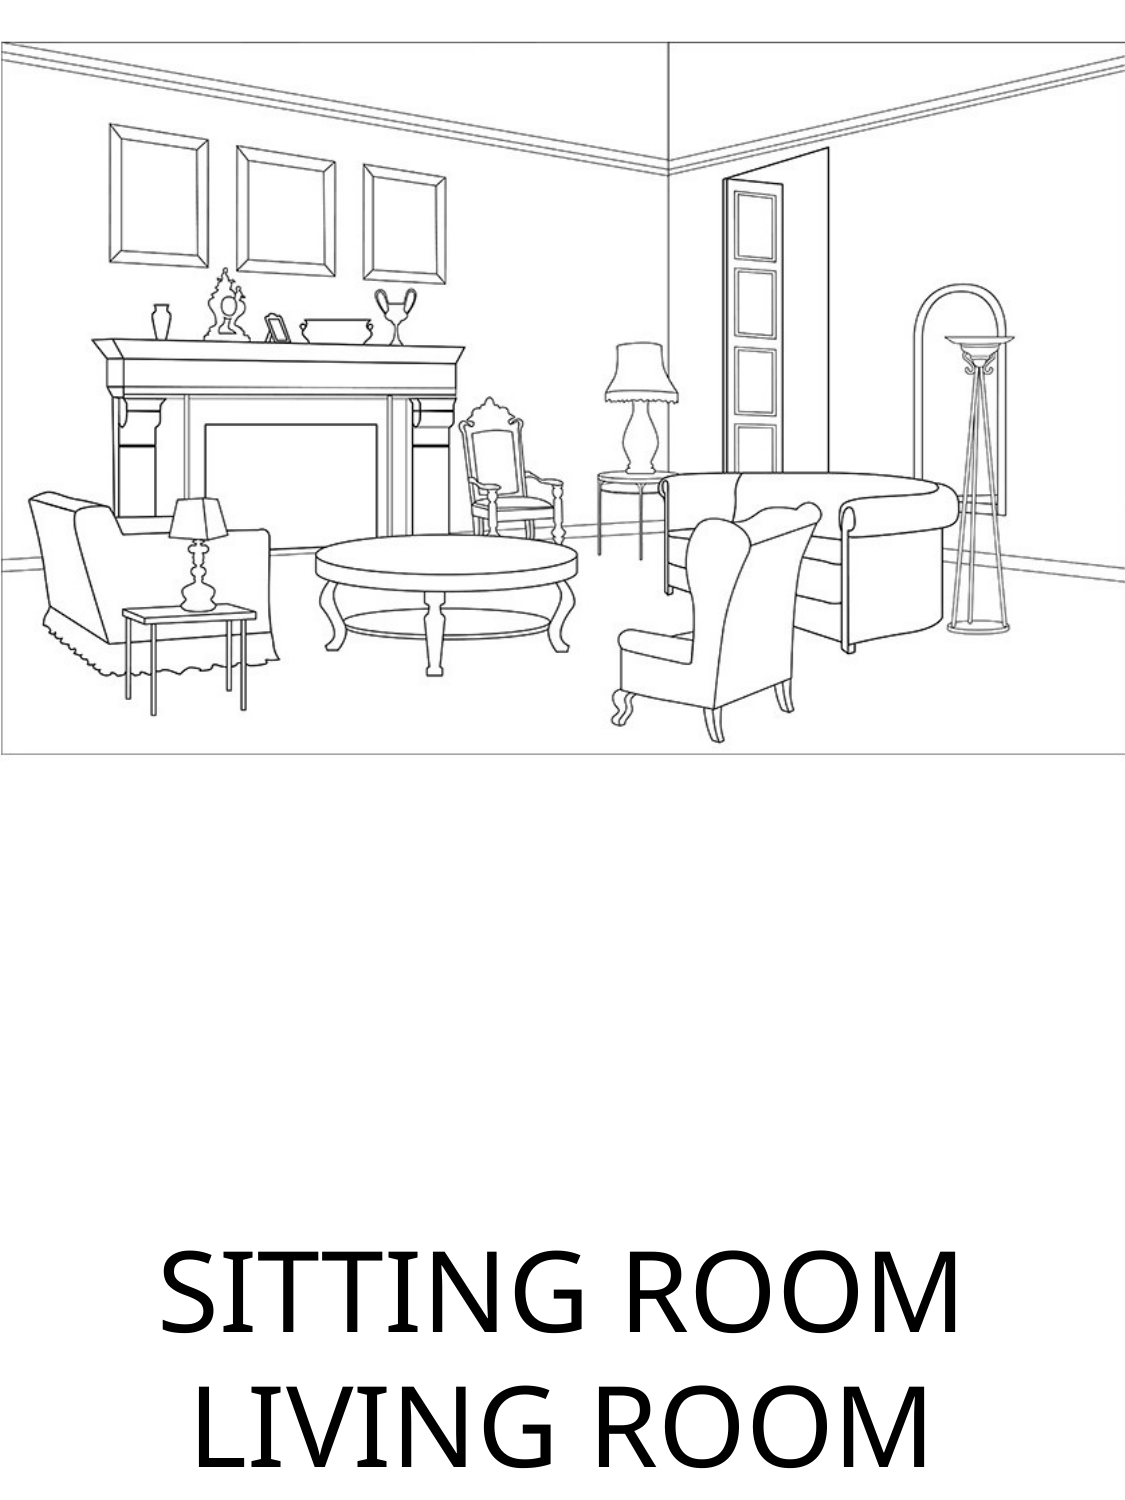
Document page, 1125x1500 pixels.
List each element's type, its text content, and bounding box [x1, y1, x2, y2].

picture [0, 0, 1125, 798]
text_box SITTING ROOM LIVING ROOM [0, 1212, 1125, 1498]
